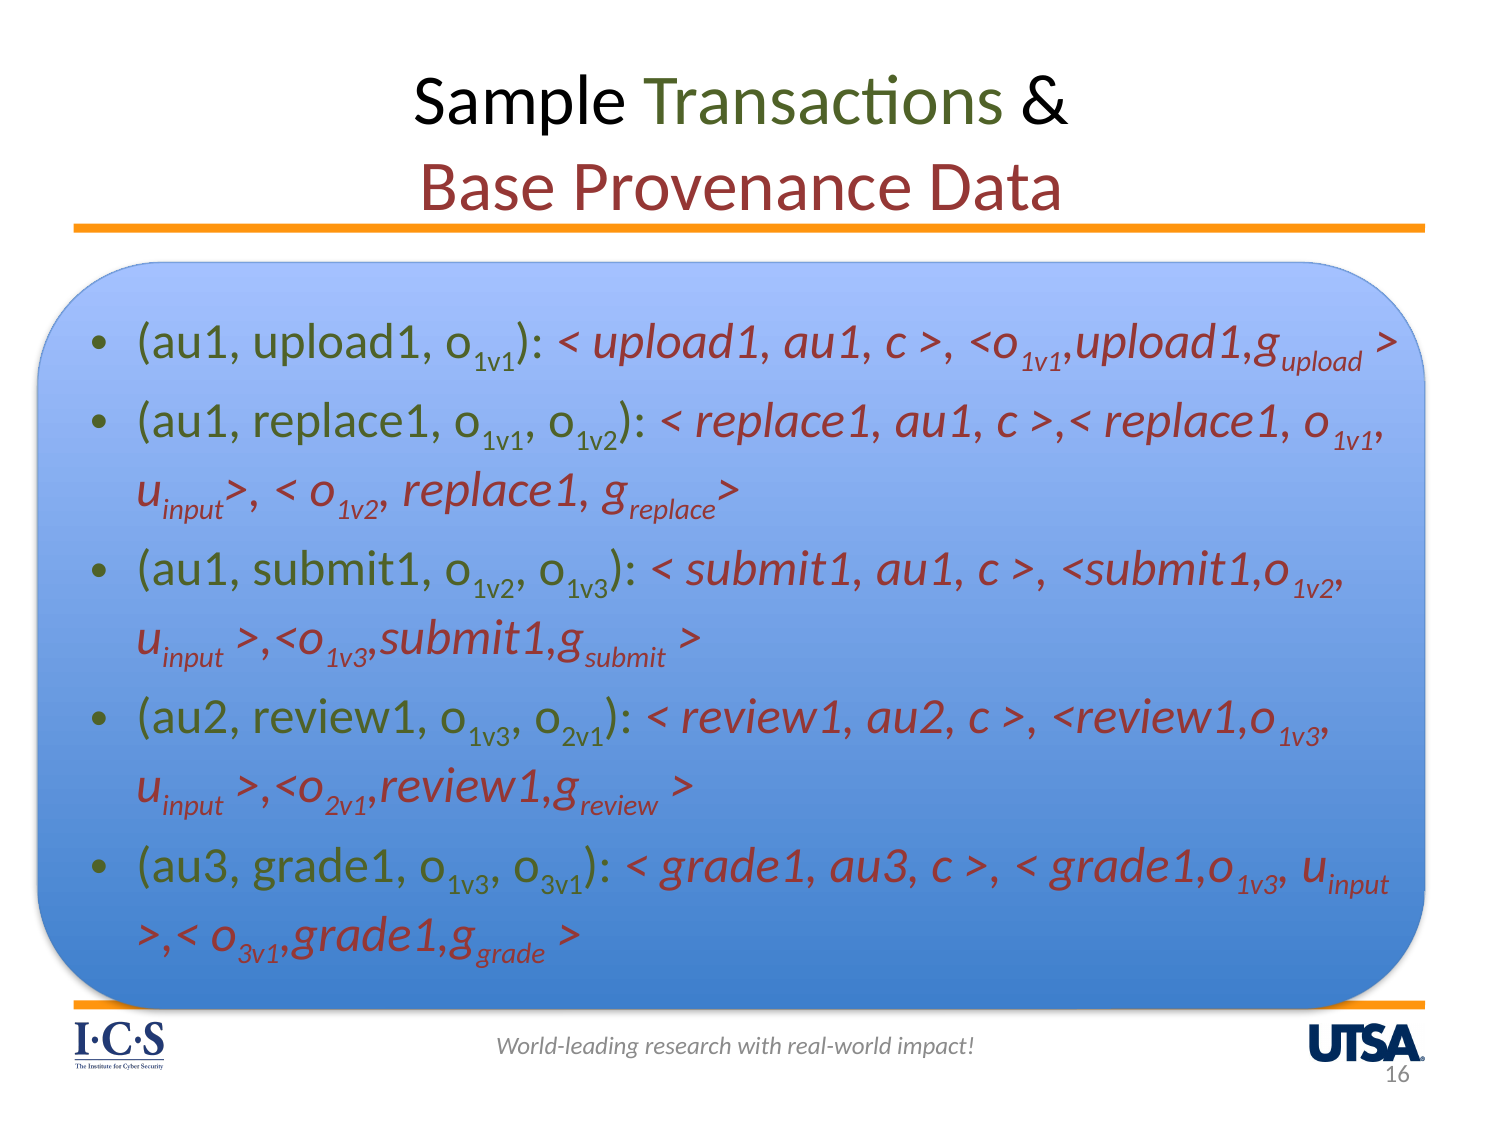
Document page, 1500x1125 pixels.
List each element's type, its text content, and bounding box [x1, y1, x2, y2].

text_box [36, 261, 1391, 975]
title Sample Transactions & Base Provenance Data [75, 45, 1425, 233]
list (au1, upload1, o1v1): < upload1, au1, c >, <o1v1,upload1,gupload > (au1, replace1, o1v1, o1v2): < replace1, au1, c >,< replace1, o1v1, uinput>, < o1v2, replace1, greplace> (au1, submit1, o1v2, o1v3): < submit1, au1, c >, <submit1,o1v2, uinput >,<o1v3,submit1,gsubmit > (au2, review1, o1v3, o2v1): < review1, au2, c >, <review1,o1v3, uinput >,<o2v1,review1,greview > (au3, grade1, o1v3, o3v1): < grade1, au3, c >, < grade1,o1v3, uinput >,< o3v1,grade1,ggrade > [75, 300, 1425, 1043]
footer World-leading research with real-world impact! [470, 1014, 1014, 1075]
slide_number 16 [1074, 1042, 1425, 1103]
picture [73, 1014, 165, 1071]
